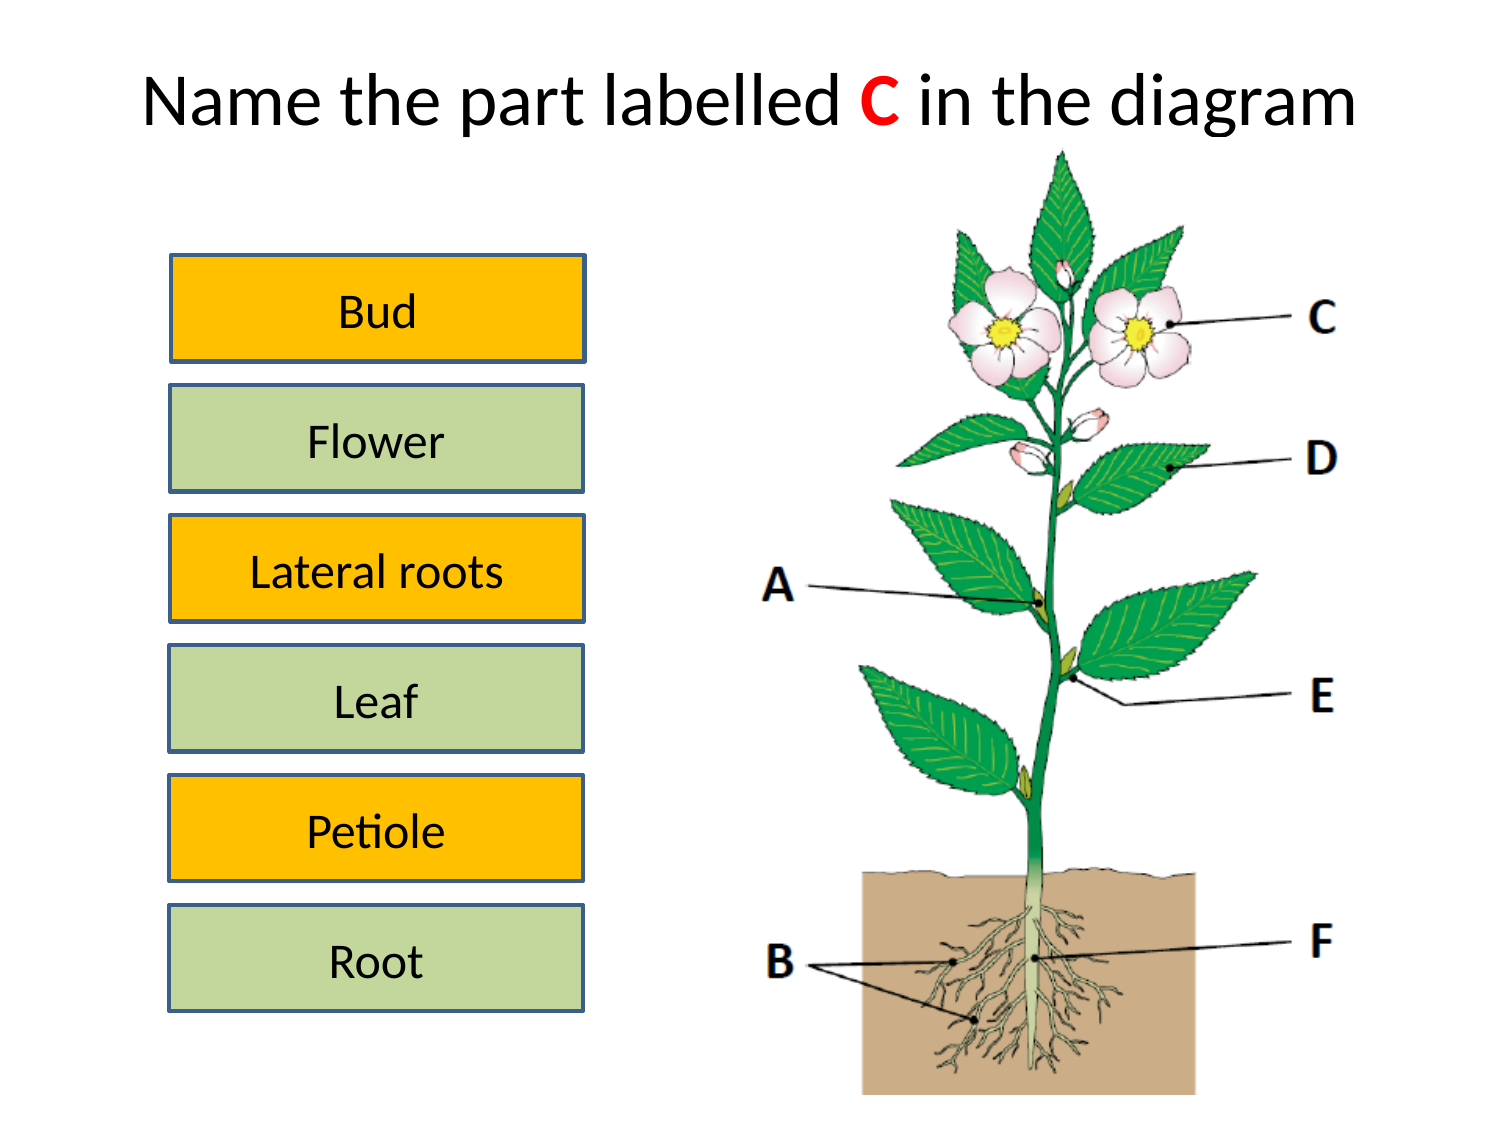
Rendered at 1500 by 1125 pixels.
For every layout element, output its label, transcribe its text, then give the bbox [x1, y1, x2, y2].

text_box Leaf [167, 643, 585, 754]
text_box Bud [169, 253, 587, 364]
title Name the part labelled C in the diagram [75, 7, 1425, 185]
text_box Flower [168, 383, 585, 494]
picture [734, 136, 1353, 1095]
text_box Lateral roots [168, 513, 586, 624]
text_box Root [167, 903, 585, 1013]
text_box Petiole [167, 773, 585, 883]
